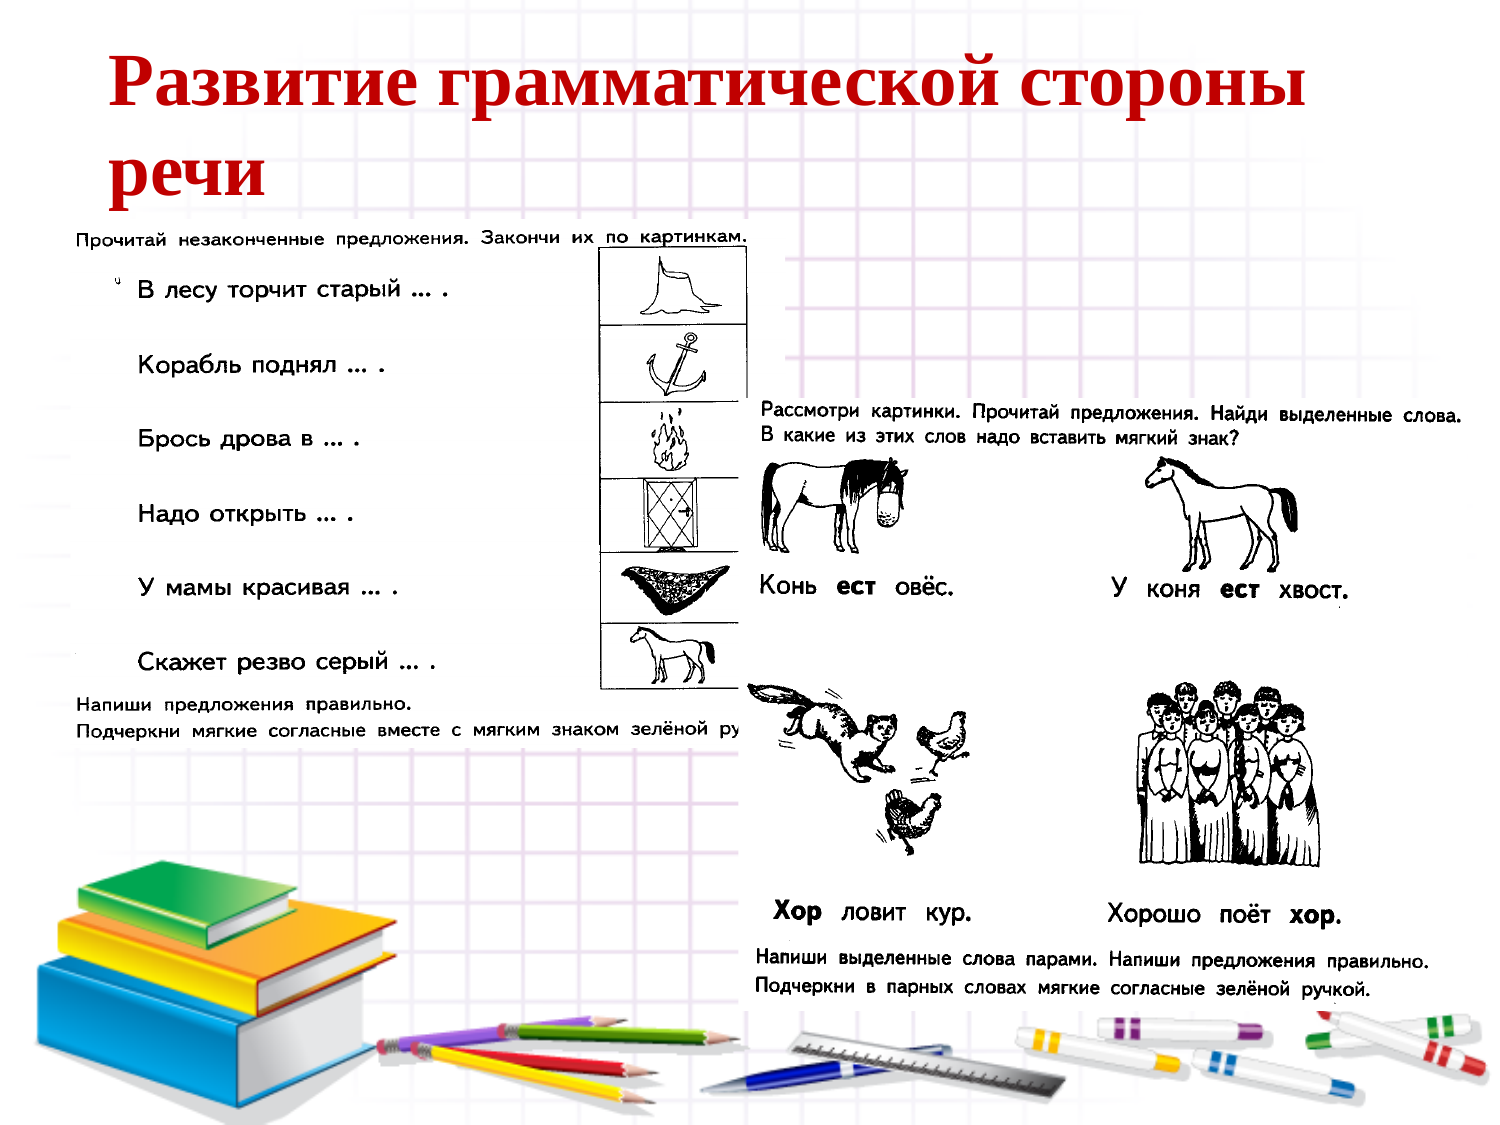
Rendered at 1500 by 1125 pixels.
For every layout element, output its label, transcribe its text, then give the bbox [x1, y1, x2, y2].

picture [0, 0, 1500, 1125]
text_box Развитие грамматической стороны речи [93, 23, 1454, 219]
